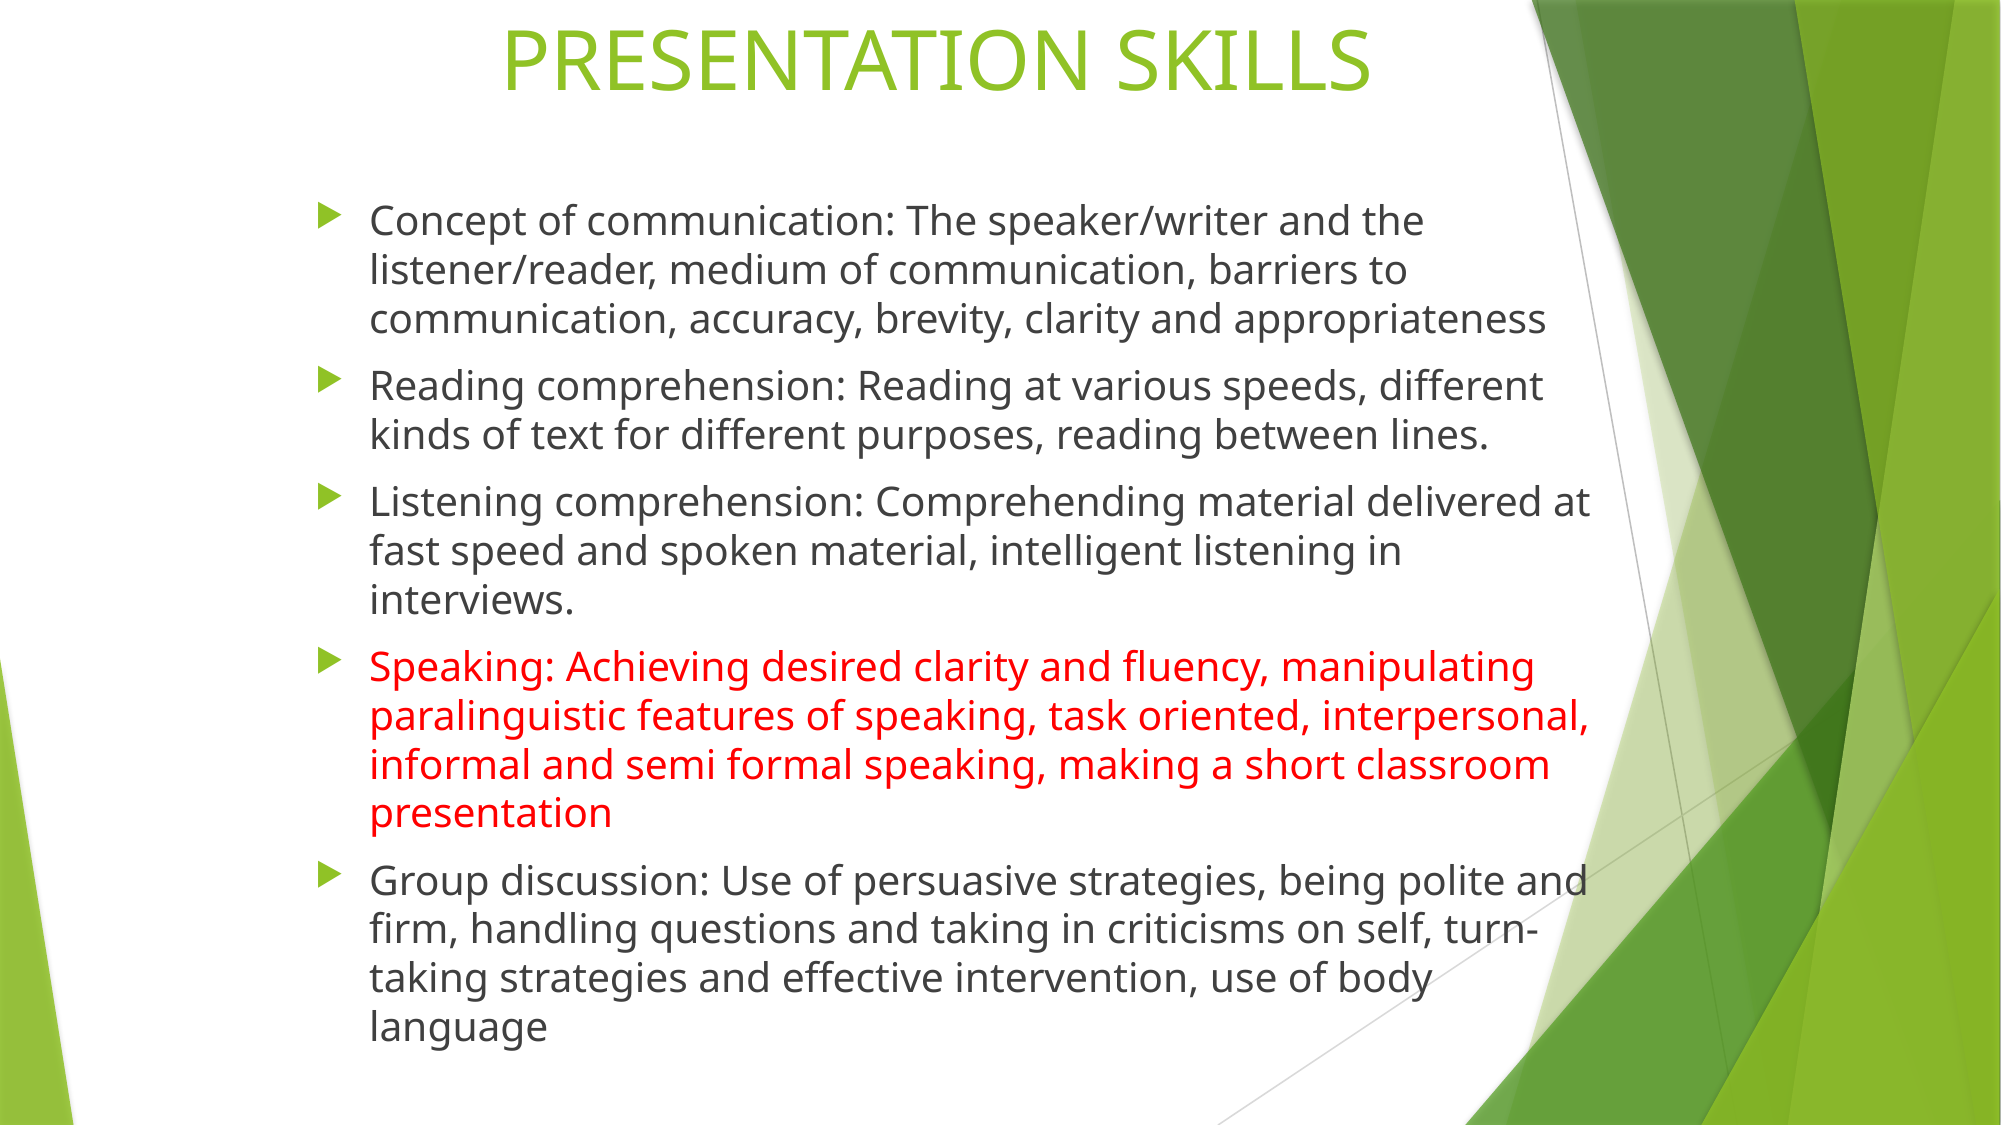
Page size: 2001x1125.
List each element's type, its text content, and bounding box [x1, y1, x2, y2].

title PRESENTATION SKILLS [324, 0, 1550, 163]
list Concept of communication: The speaker/writer and the listener/reader, medium of communication, barriers to communication, accuracy, brevity, clarity and appropriateness Reading comprehension: Reading at various speeds, different kinds of text for different purposes, reading between lines. Listening comprehension: Comprehending material delivered at fast speed and spoken material, intelligent listening in interviews. Speaking: Achieving desired clarity and fluency, manipulating paralinguistic features of speaking, task oriented, interpersonal, informal and semi formal speaking, making a short classroom presentation Group discussion: Use of persuasive strategies, being polite and firm, handling questions and taking in criticisms on self, turn-taking strategies and effective intervention, use of body language [300, 187, 1625, 1062]
